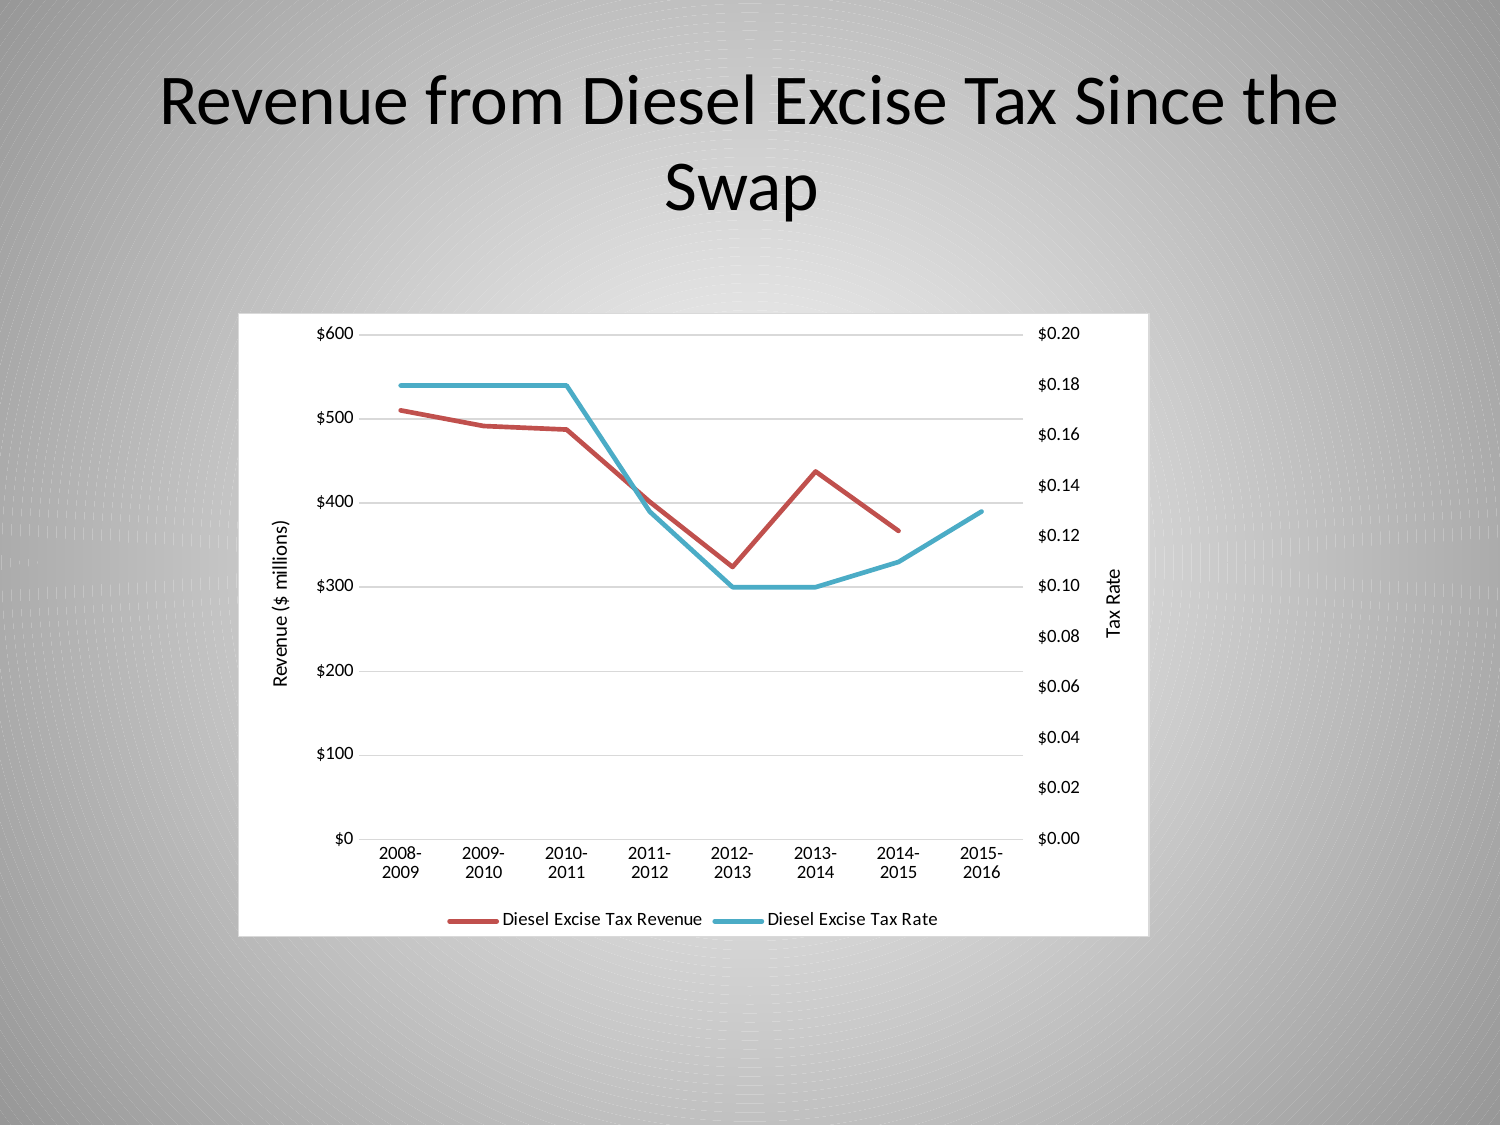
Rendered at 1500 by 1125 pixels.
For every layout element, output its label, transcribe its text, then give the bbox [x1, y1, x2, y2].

title Revenue from Diesel Excise Tax Since the Swap [75, 45, 1425, 233]
chart [237, 312, 1151, 938]
